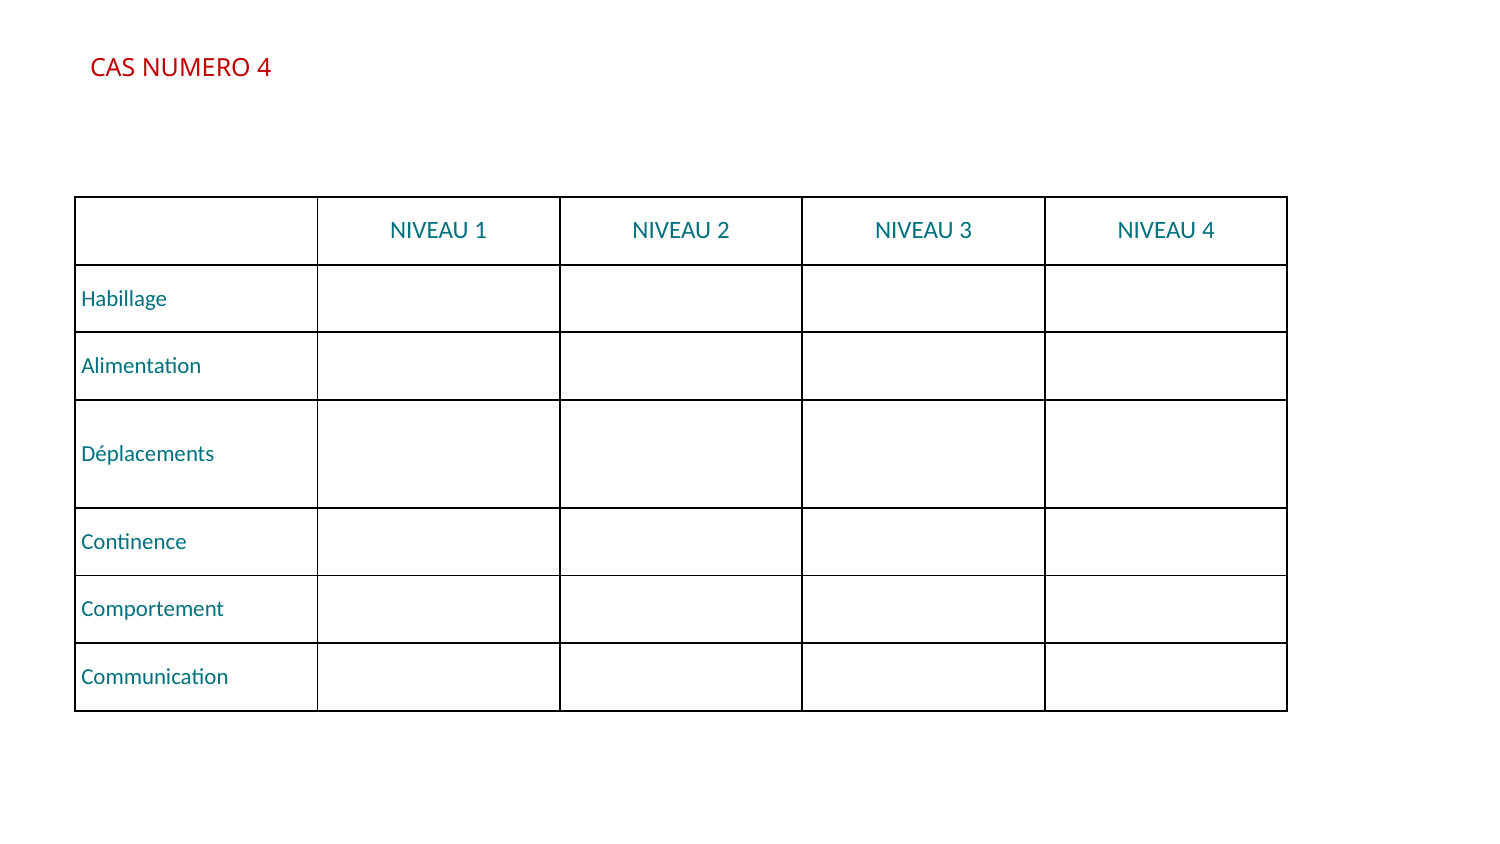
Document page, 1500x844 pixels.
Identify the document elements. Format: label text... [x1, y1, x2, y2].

table_cell Habillage [76, 266, 317, 331]
table_cell [803, 644, 1044, 710]
table_cell [1046, 333, 1286, 399]
table_cell Alimentation [76, 333, 317, 399]
table_cell [1046, 401, 1286, 507]
table_cell [803, 266, 1044, 331]
table_cell Communication [76, 644, 317, 710]
table_cell [318, 333, 559, 399]
table_header NIVEAU 1 [318, 198, 559, 264]
table_cell [318, 266, 559, 331]
table_cell [561, 266, 801, 331]
table_cell [561, 576, 801, 642]
table_cell Déplacements [76, 401, 317, 507]
table_cell [318, 401, 559, 507]
table_cell [1046, 266, 1286, 331]
table_header NIVEAU 3 [803, 198, 1044, 264]
table_cell Comportement [76, 576, 317, 642]
title CAS NUMERO 4 [75, 36, 577, 88]
table_header NIVEAU 2 [561, 198, 801, 264]
table_cell [803, 576, 1044, 642]
table_cell [1046, 644, 1286, 710]
table_header NIVEAU 4 [1046, 198, 1286, 264]
table_cell [318, 576, 559, 642]
table_header [76, 198, 317, 264]
table_cell [803, 401, 1044, 507]
table_cell [561, 644, 801, 710]
table_cell [561, 401, 801, 507]
table_cell [318, 509, 559, 575]
table_cell [318, 644, 559, 710]
table_cell [803, 333, 1044, 399]
table_cell [1046, 576, 1286, 642]
table_cell Continence [76, 509, 317, 575]
table_cell [1046, 509, 1286, 575]
table_cell [561, 509, 801, 575]
table_cell [561, 333, 801, 399]
table_cell [803, 509, 1044, 575]
